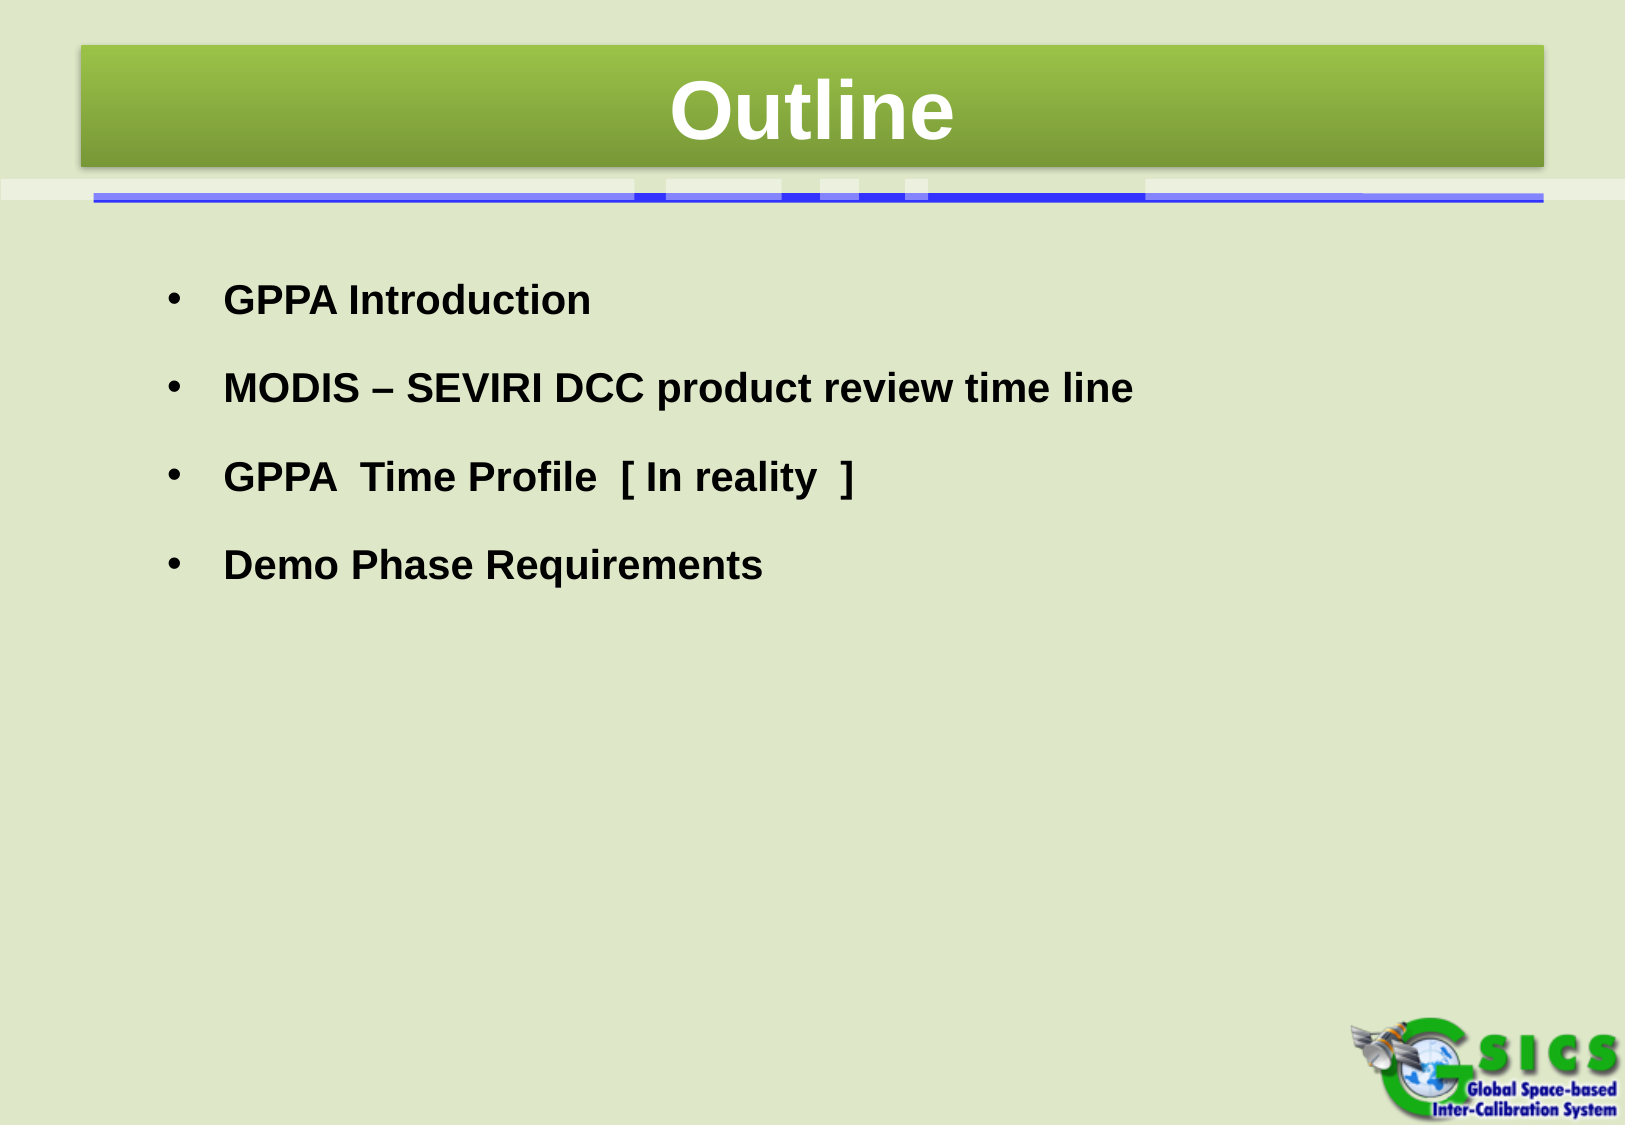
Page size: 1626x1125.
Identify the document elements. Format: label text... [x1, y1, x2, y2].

picture [1343, 1010, 1625, 1125]
list GPPA Introduction MODIS – SEVIRI DCC product review time line GPPA Time Profile [ In reality ] Demo Phase Requirements [152, 235, 1517, 973]
title Outline [81, 45, 1544, 167]
